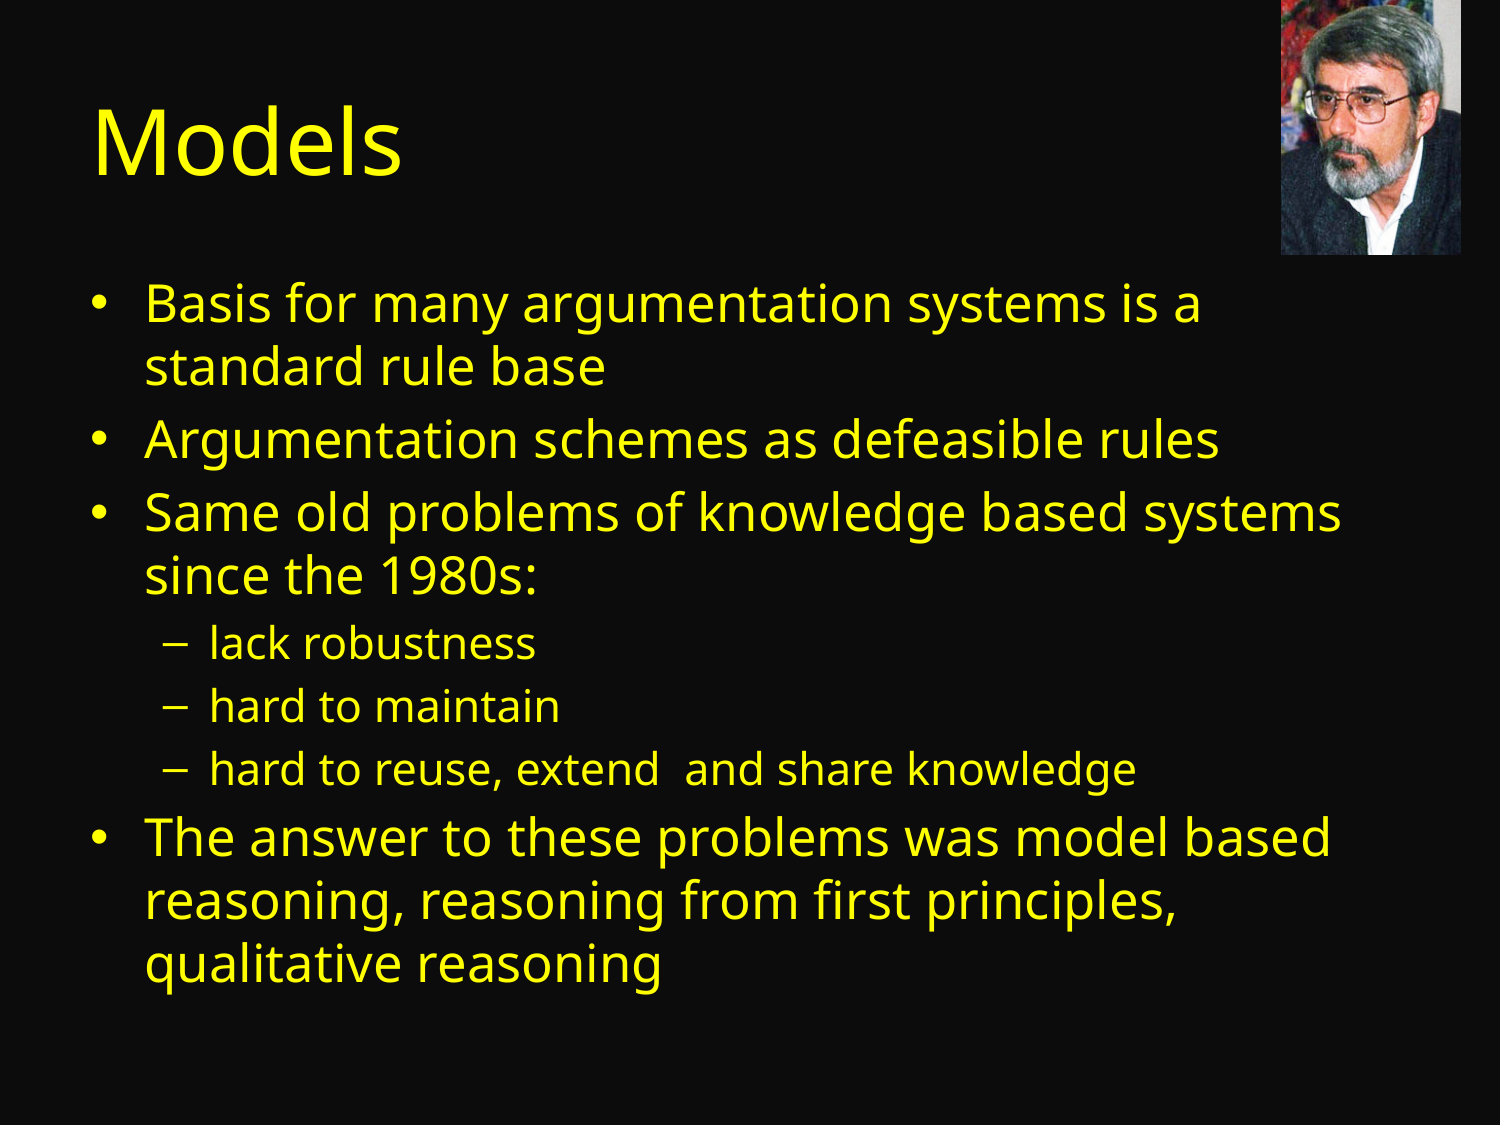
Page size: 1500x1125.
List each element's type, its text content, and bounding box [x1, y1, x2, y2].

picture [1281, 0, 1461, 255]
list Basis for many argumentation systems is a standard rule base Argumentation schemes as defeasible rules Same old problems of knowledge based systems since the 1980s: lack robustness hard to maintain hard to reuse, extend and share knowledge The answer to these problems was model based reasoning, reasoning from first principles, qualitative reasoning [75, 262, 1425, 1005]
title Models [75, 45, 1276, 233]
